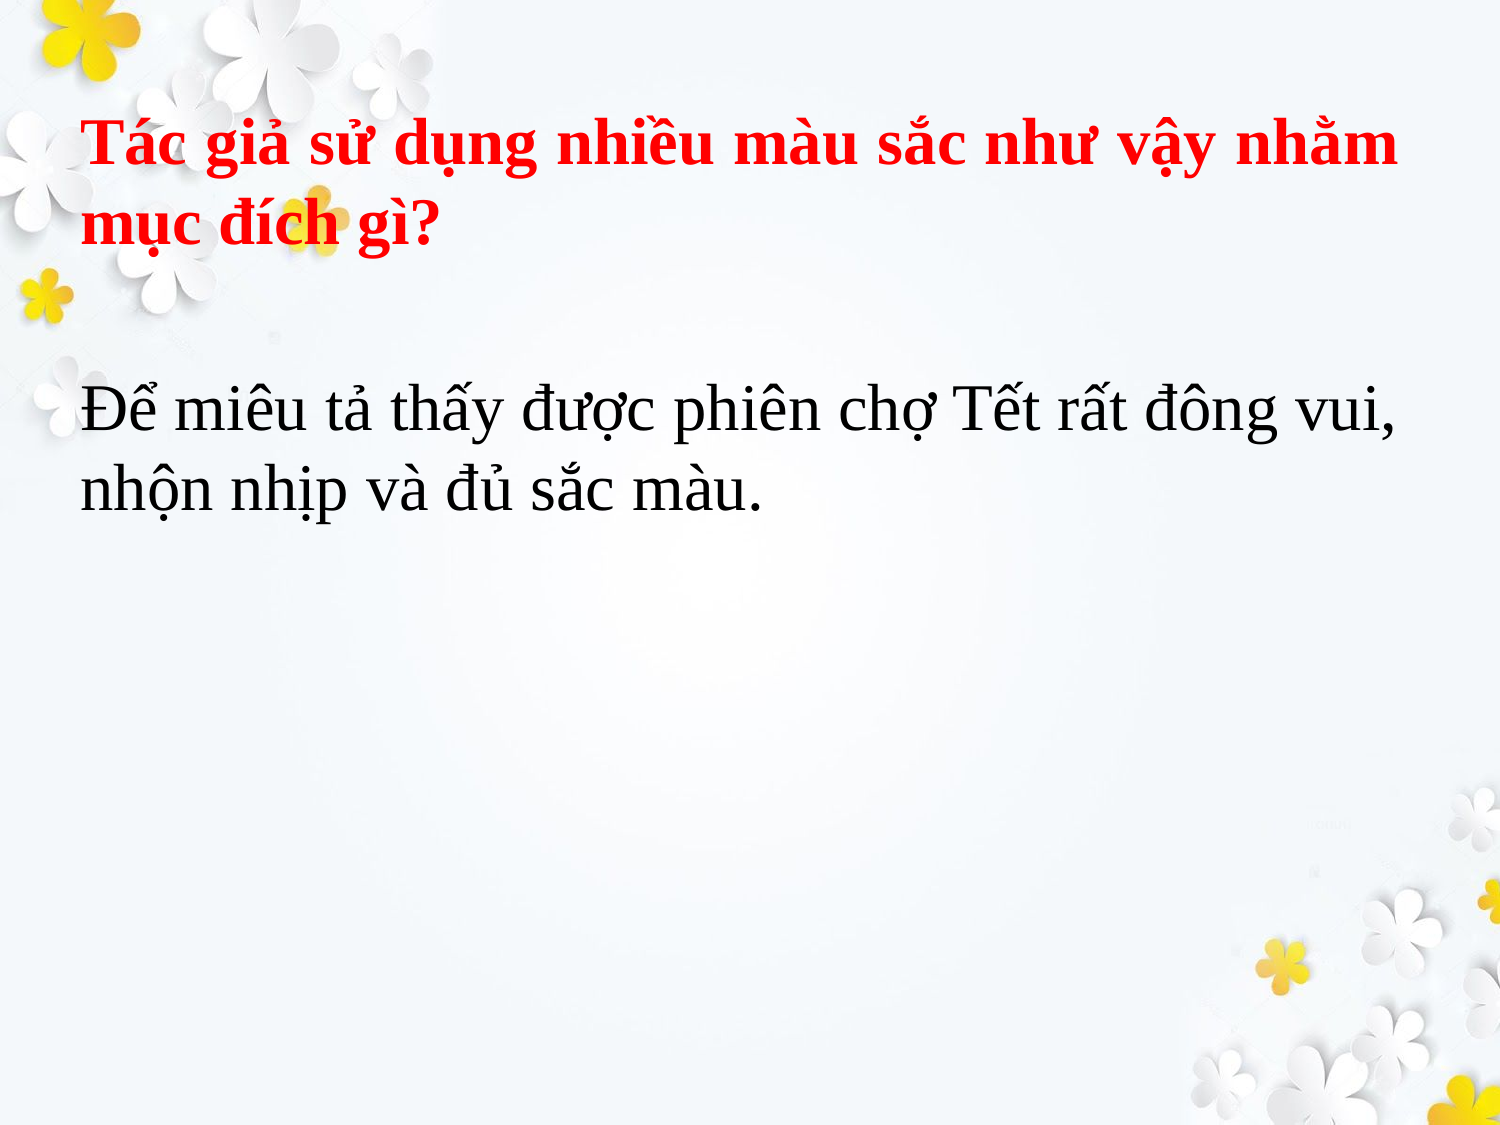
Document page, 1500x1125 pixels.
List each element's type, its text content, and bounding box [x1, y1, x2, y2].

picture [0, 0, 1500, 1125]
list Tác giả sử dụng nhiều màu sắc như vậy nhằm mục đích gì? Để miêu tả thấy được phiên chợ Tết rất đông vui, nhộn nhịp và đủ sắc màu. [64, 90, 1415, 833]
